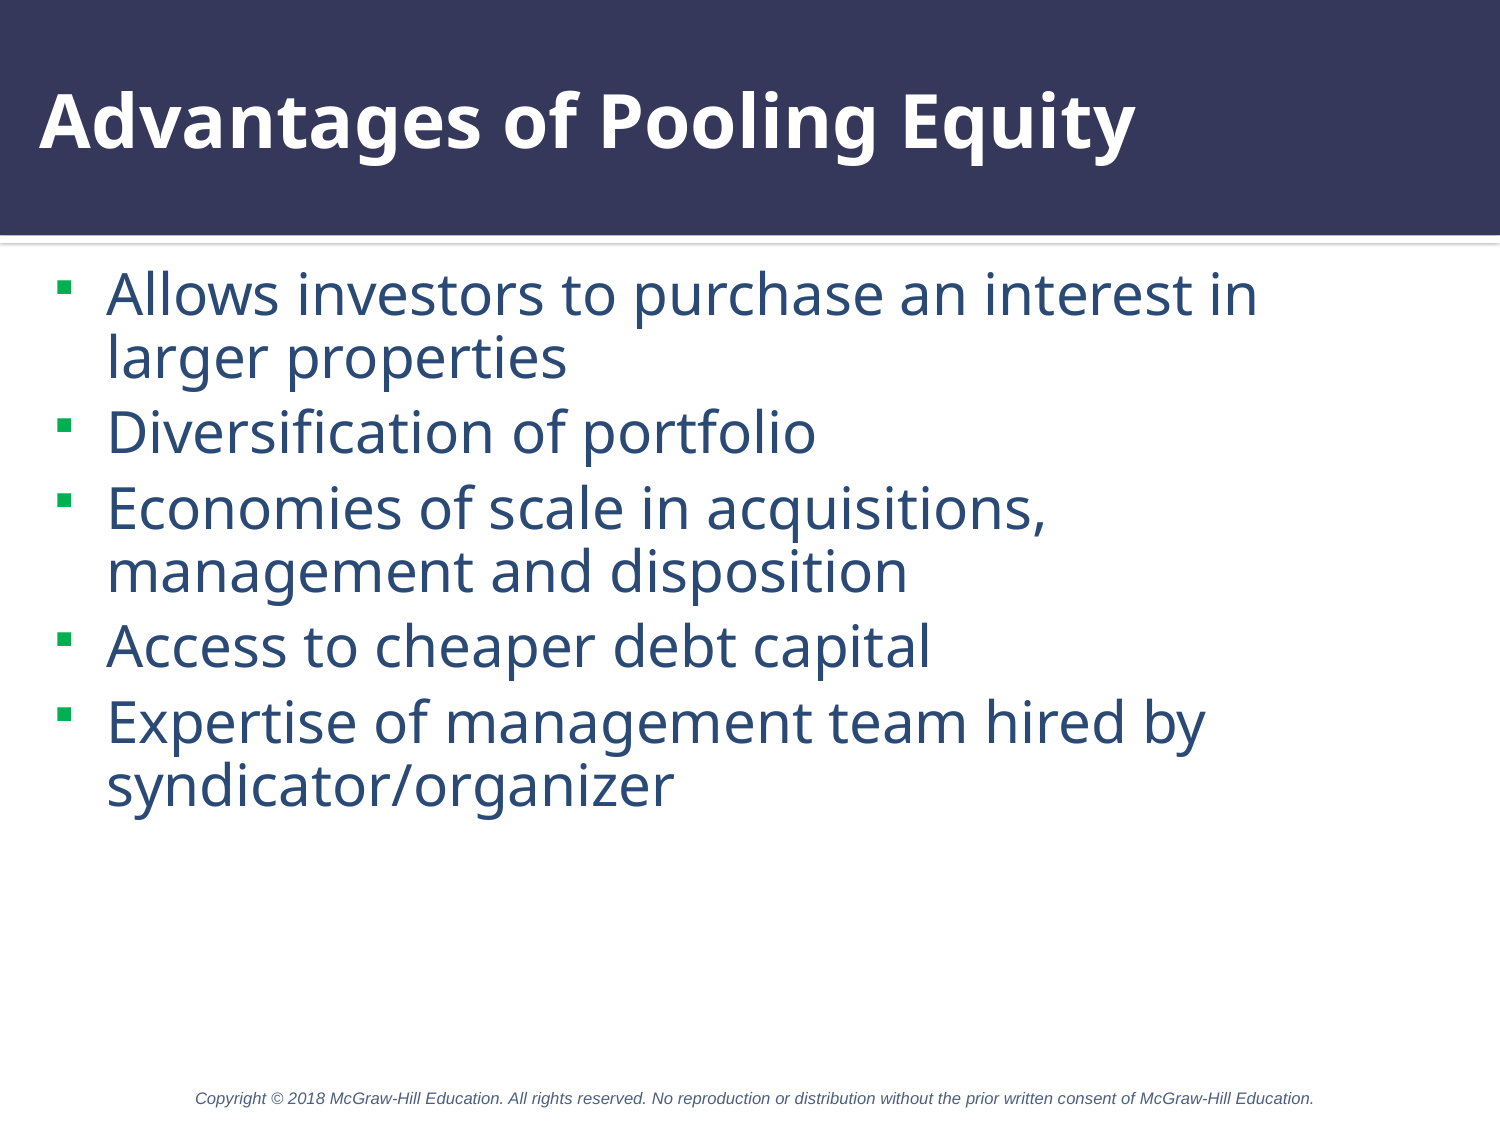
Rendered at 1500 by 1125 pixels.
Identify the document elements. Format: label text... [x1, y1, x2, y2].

title Advantages of Pooling Equity [24, 24, 1438, 213]
footer Copyright © 2018 McGraw-Hill Education. All rights reserved. No reproduction or distribution without the prior written consent of McGraw-Hill Education. [187, 1062, 1337, 1108]
list Allows investors to purchase an interest in larger properties Diversification of portfolio Economies of scale in acquisitions, management and disposition Access to cheaper debt capital Expertise of management team hired by syndicator/organizer [24, 249, 1438, 1038]
